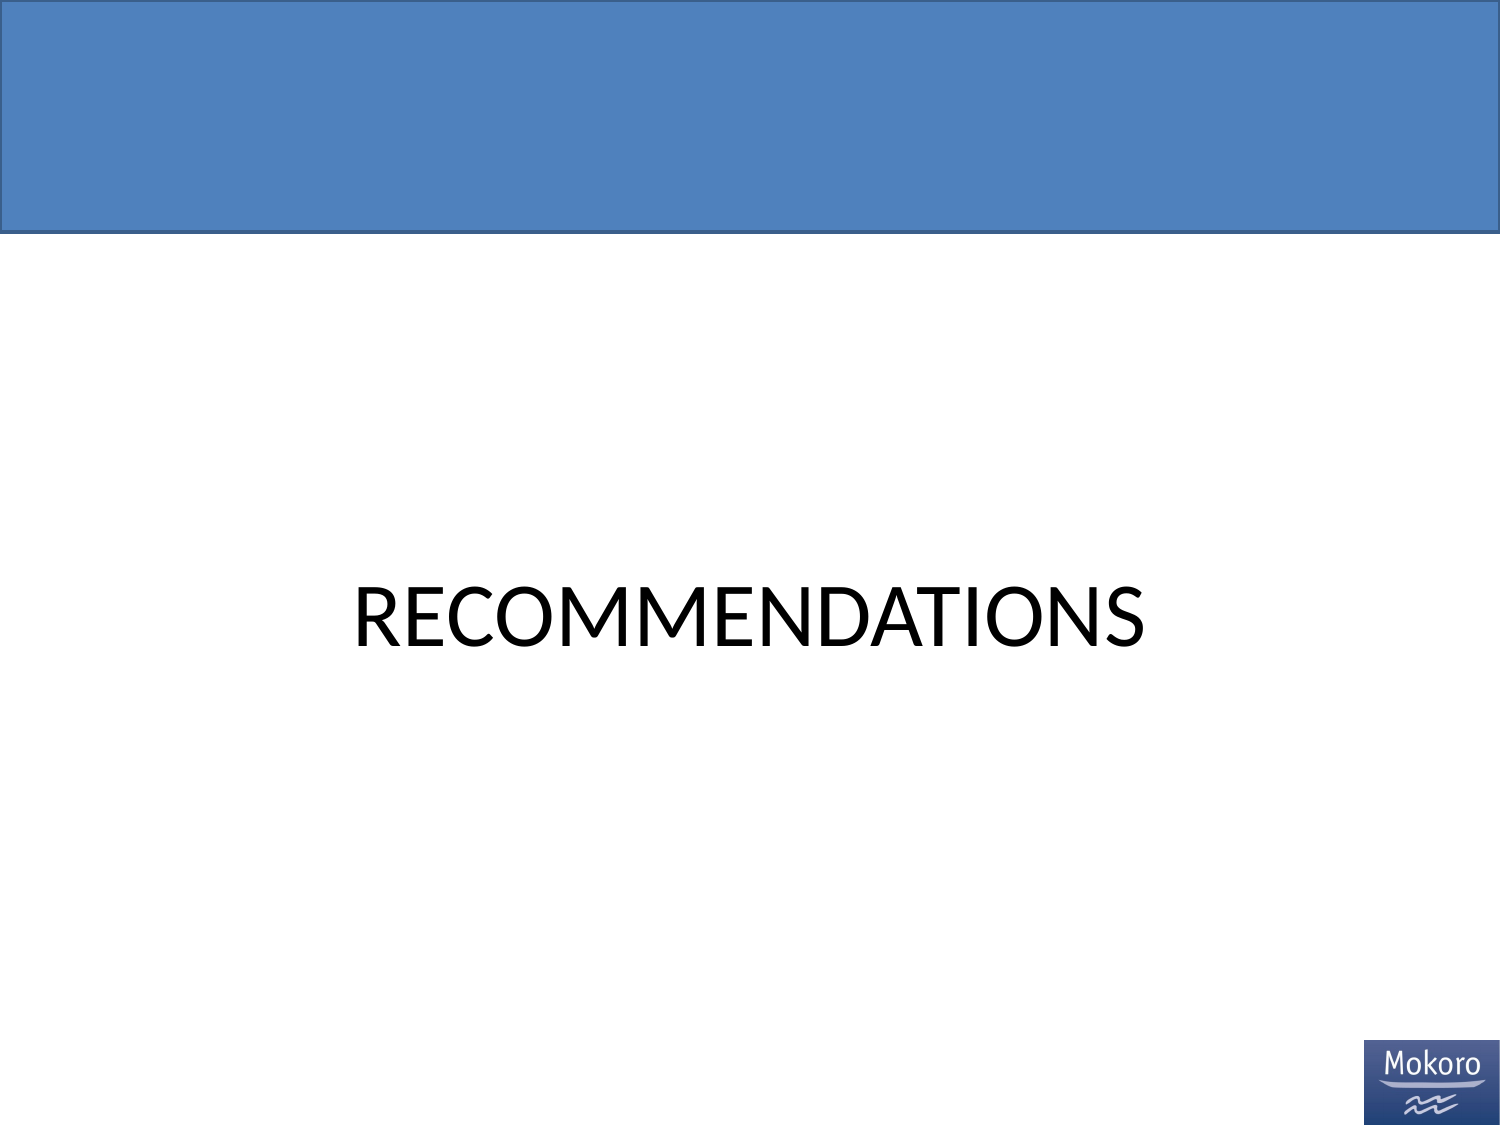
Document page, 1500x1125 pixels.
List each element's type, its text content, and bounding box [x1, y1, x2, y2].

list RECOMMENDATIONS [75, 262, 1425, 1005]
picture [1364, 1040, 1500, 1125]
